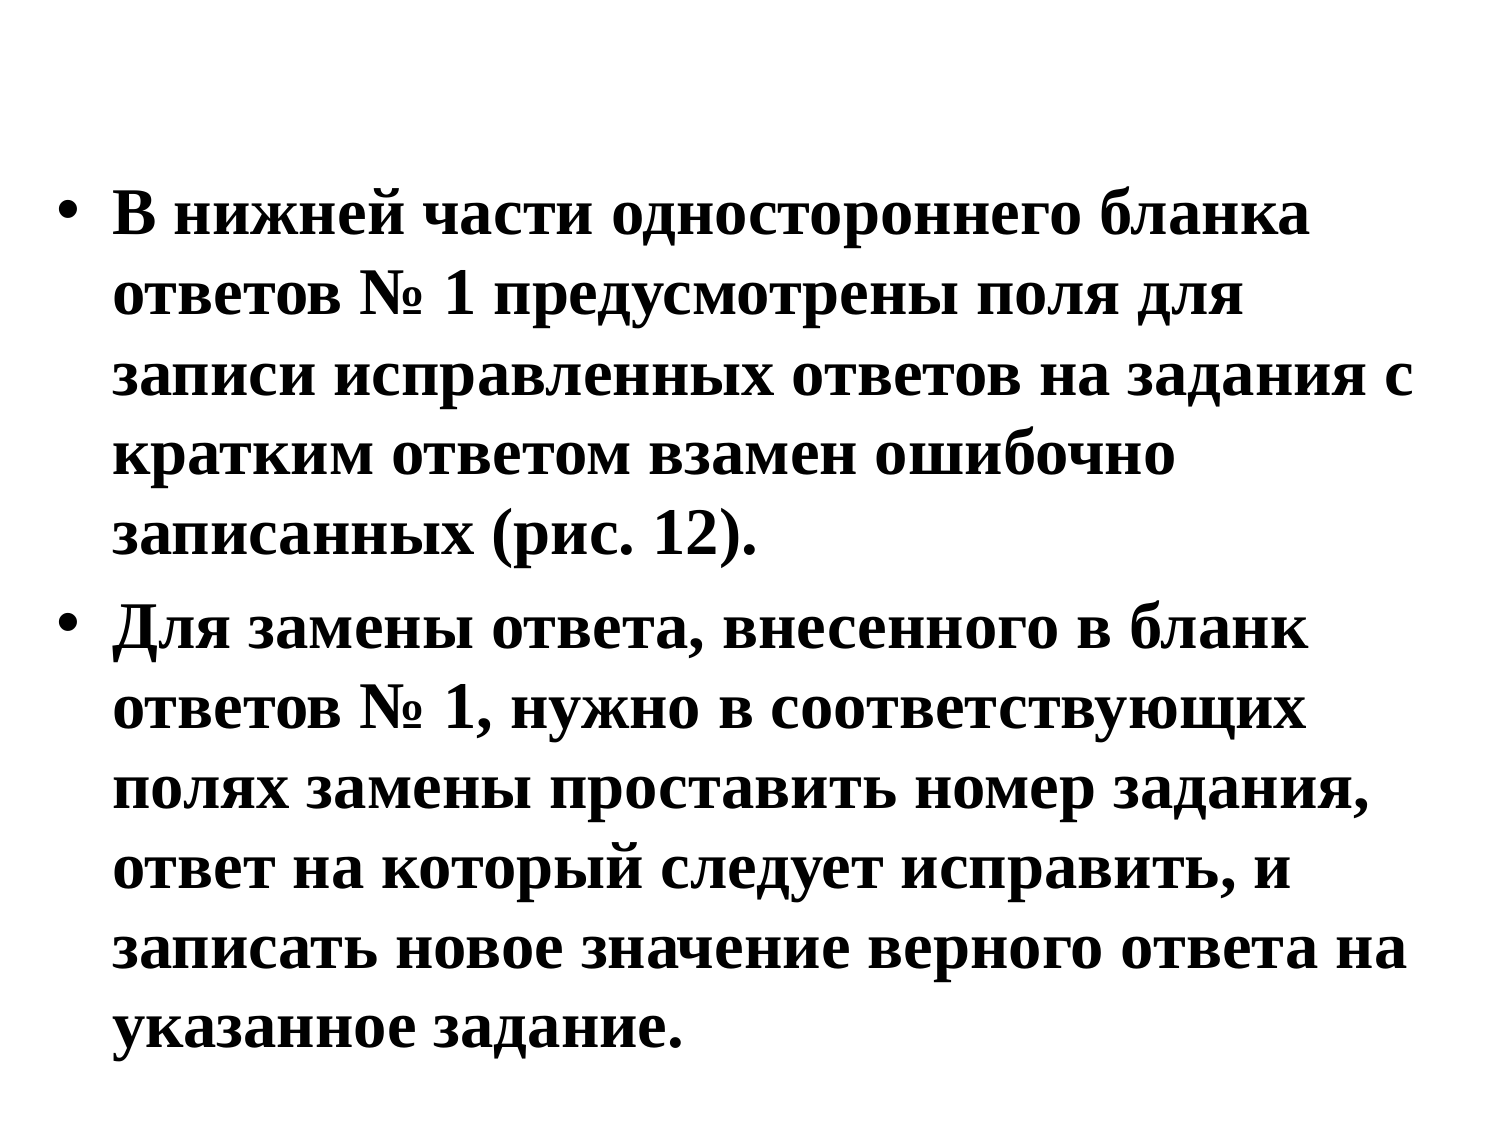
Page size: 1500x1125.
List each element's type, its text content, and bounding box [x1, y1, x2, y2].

list В нижней части одностороннего бланка ответов № 1 предусмотрены поля для записи исправленных ответов на задания с кратким ответом взамен ошибочно записанных (рис. 12). Для замены ответа, внесенного в бланк ответов № 1, нужно в соответствующих полях замены проставить номер задания, ответ на который следует исправить, и записать новое значение верного ответа на указанное задание. [41, 160, 1471, 1106]
